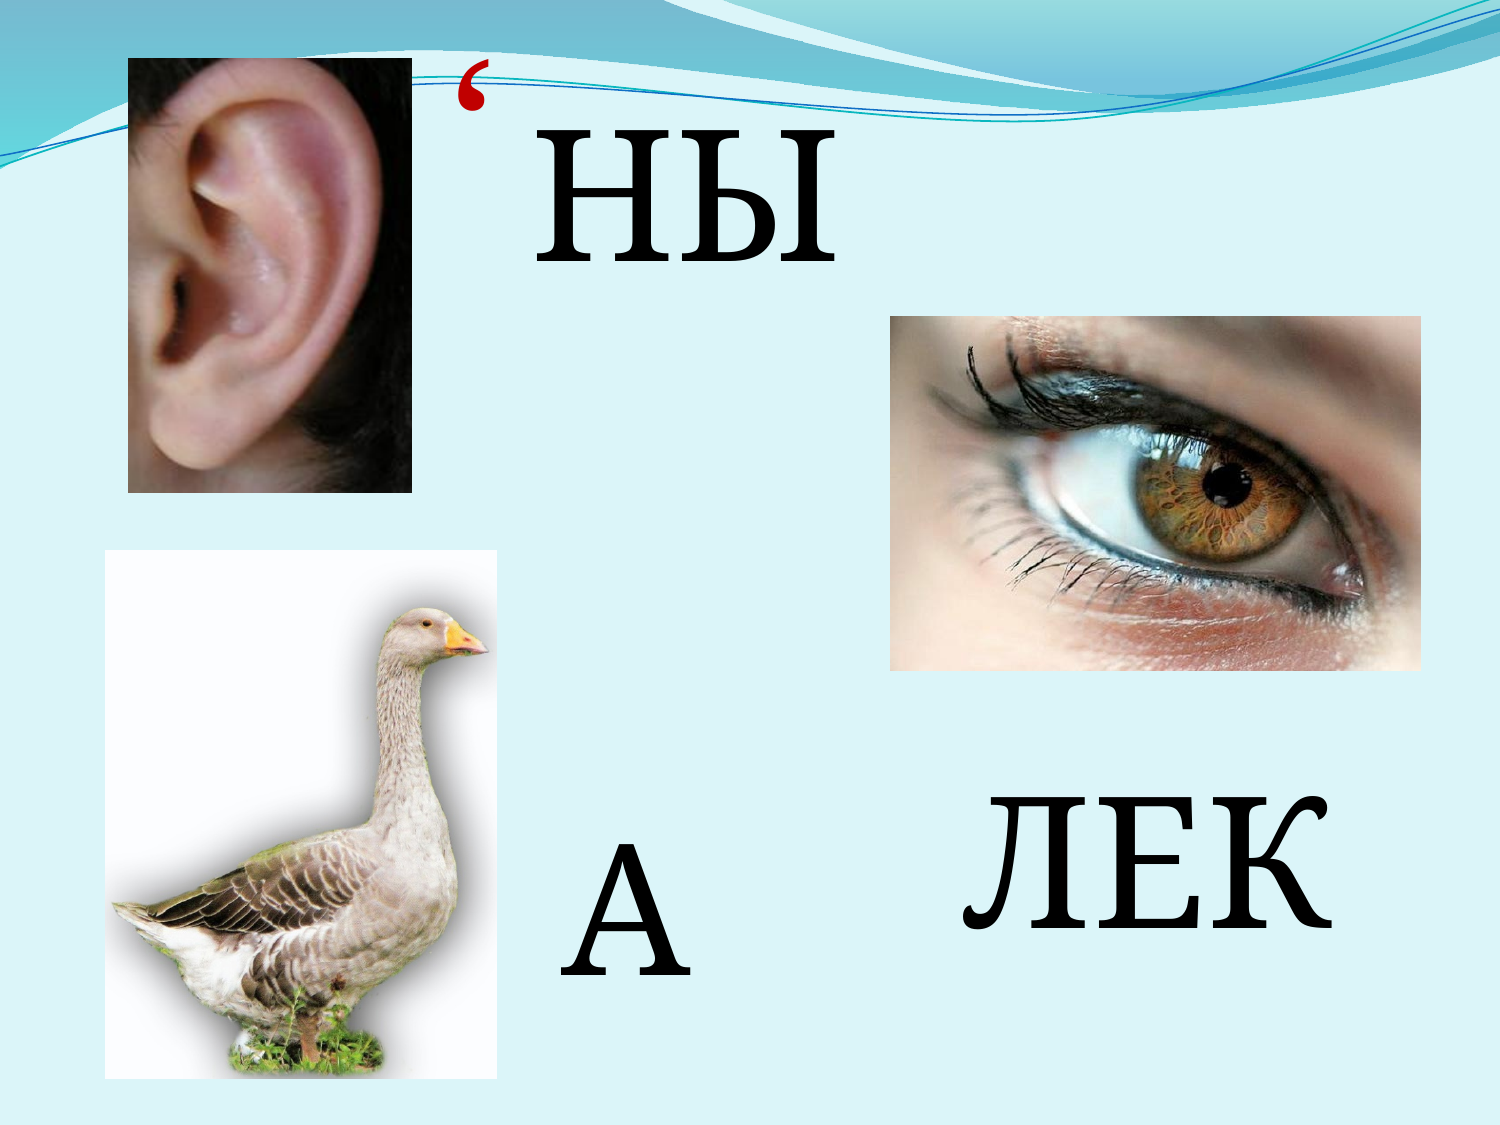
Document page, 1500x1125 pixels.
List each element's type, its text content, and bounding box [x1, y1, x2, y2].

text_box ЛЕК [949, 738, 1374, 973]
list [128, 58, 412, 494]
picture [890, 316, 1421, 672]
picture [105, 550, 498, 1079]
text_box НЫ [515, 70, 932, 305]
text_box А [546, 785, 706, 1065]
text_box ‘ [433, 0, 539, 235]
